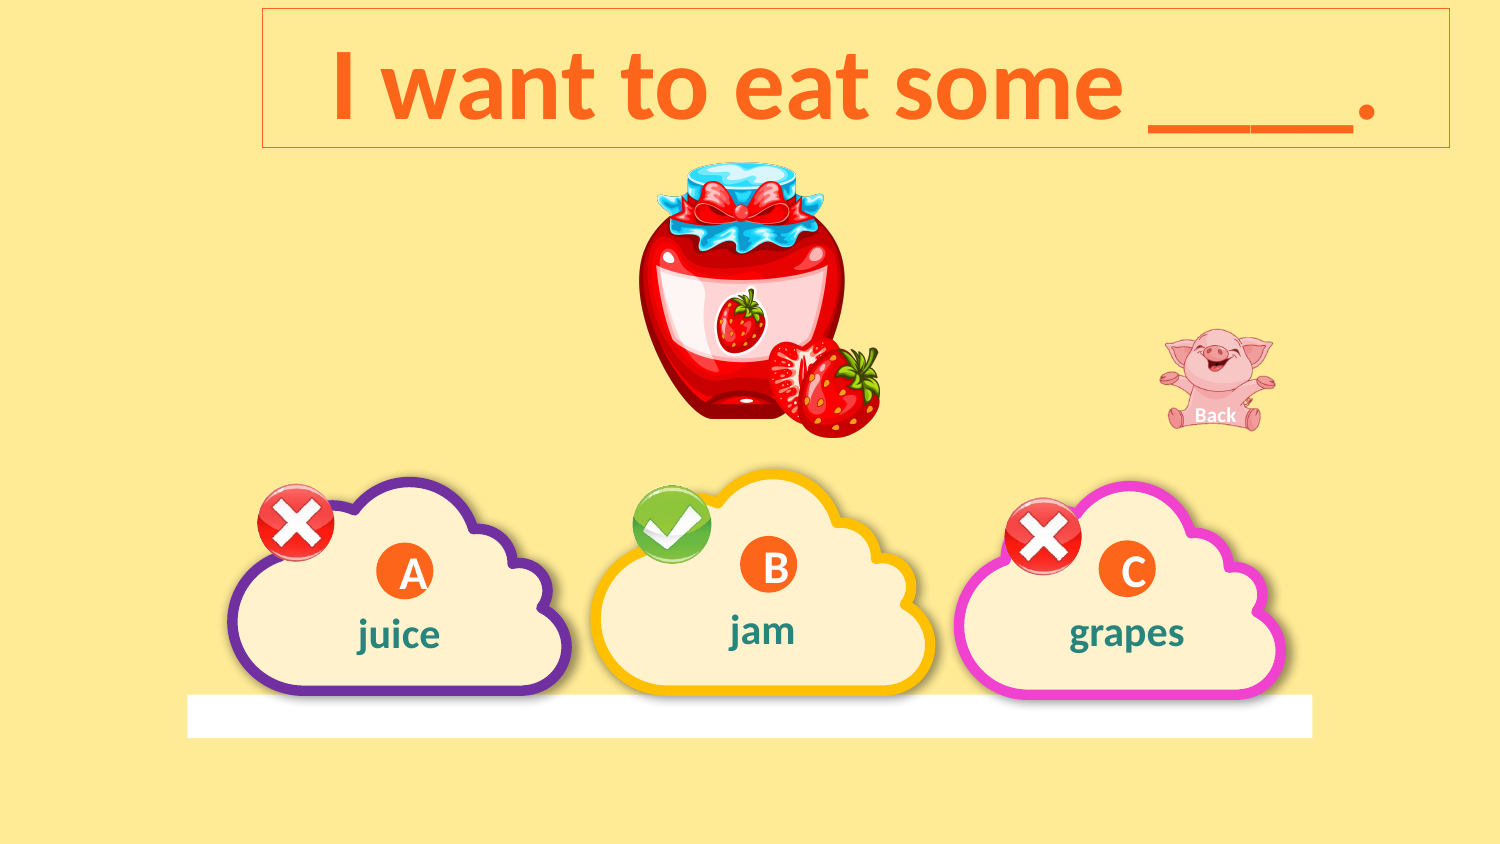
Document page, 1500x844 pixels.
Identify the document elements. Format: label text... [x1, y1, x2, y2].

picture [257, 483, 335, 562]
picture [632, 485, 712, 564]
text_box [958, 486, 1289, 695]
picture [639, 162, 880, 438]
text_box I want to eat some ____. [262, 8, 1450, 148]
text_box [186, 694, 1313, 739]
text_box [595, 474, 931, 691]
picture [1153, 326, 1279, 435]
picture [1004, 497, 1082, 576]
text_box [232, 481, 567, 695]
